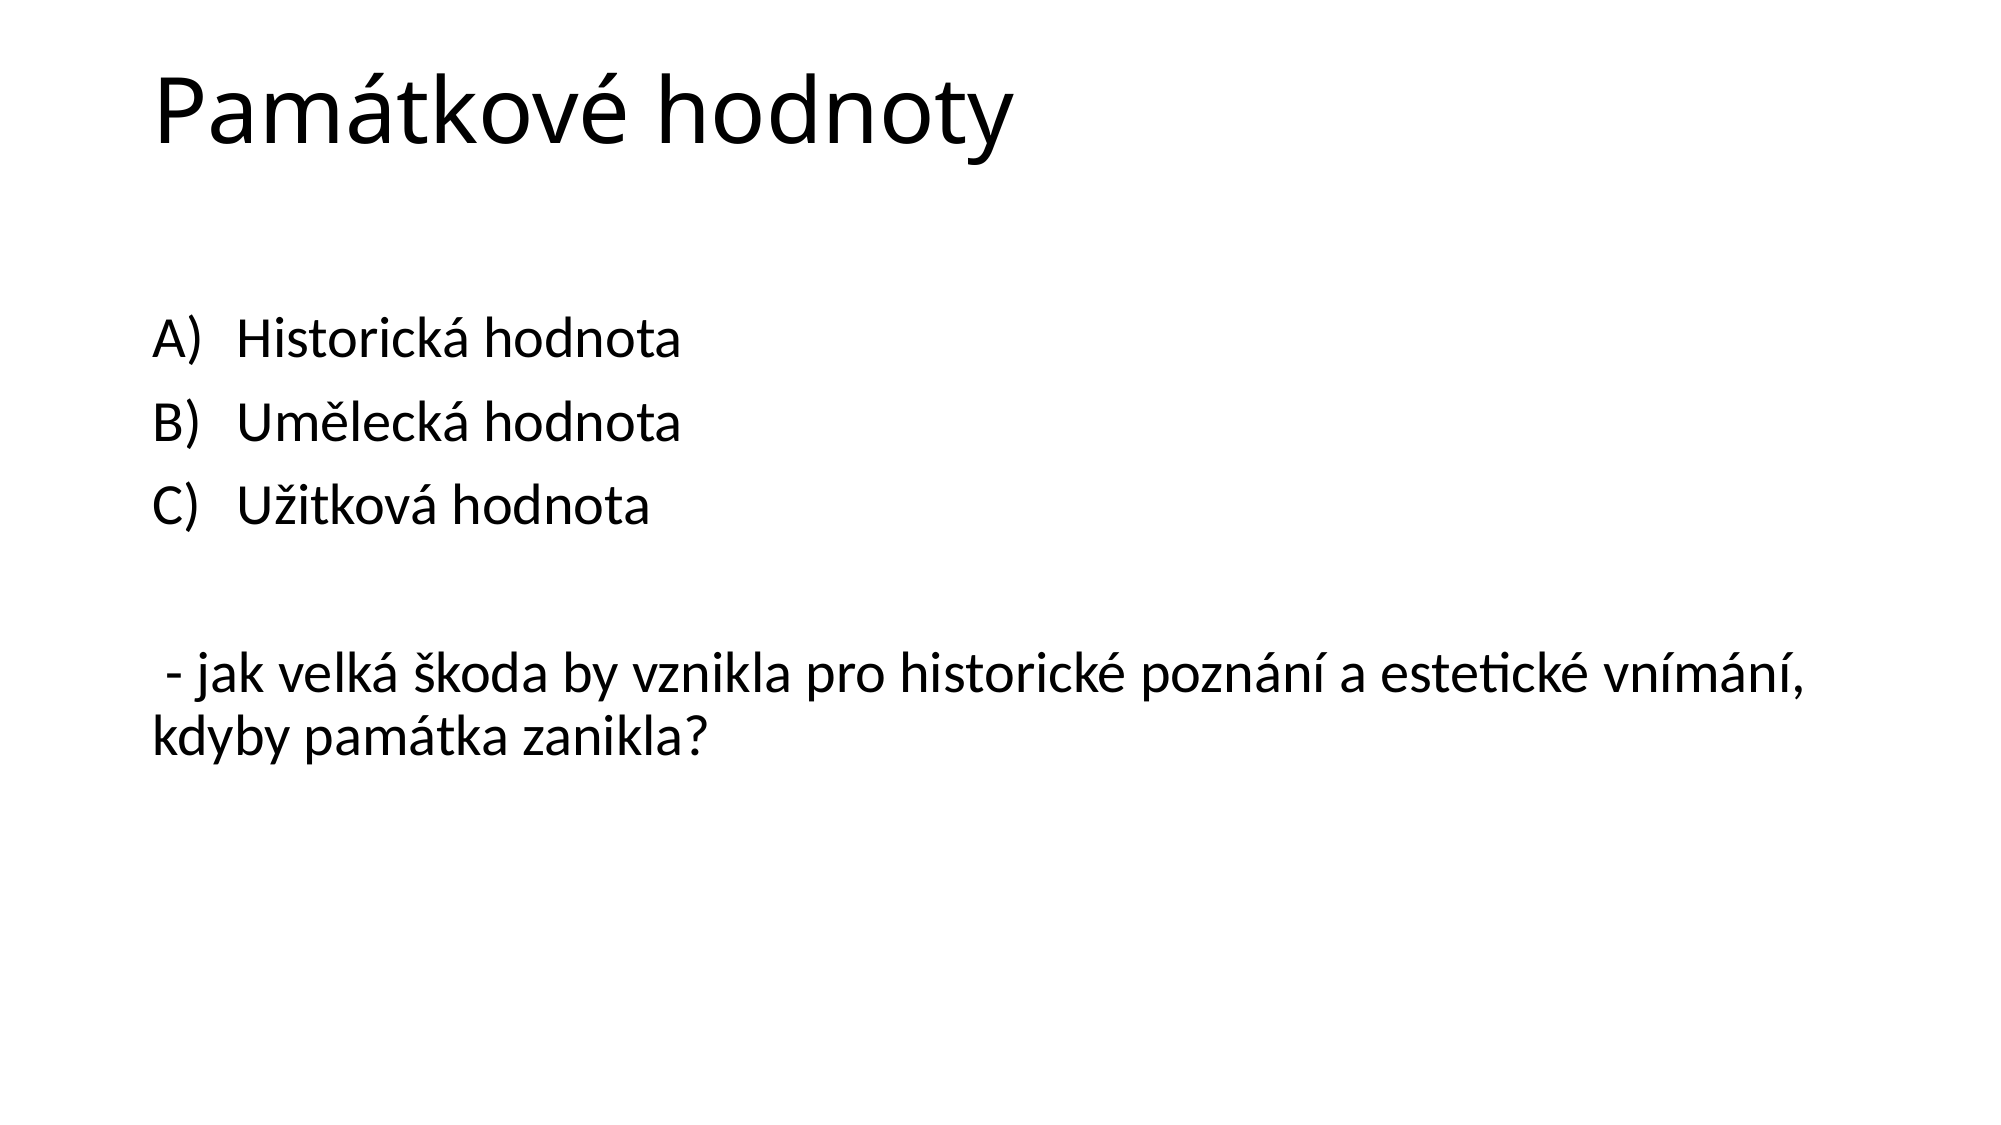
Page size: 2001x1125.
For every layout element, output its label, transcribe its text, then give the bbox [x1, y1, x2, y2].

title Památkové hodnoty [137, 59, 1863, 278]
list Historická hodnota Umělecká hodnota Užitková hodnota - jak velká škoda by vznikla pro historické poznání a estetické vnímání, kdyby památka zanikla? [137, 299, 1863, 1014]
